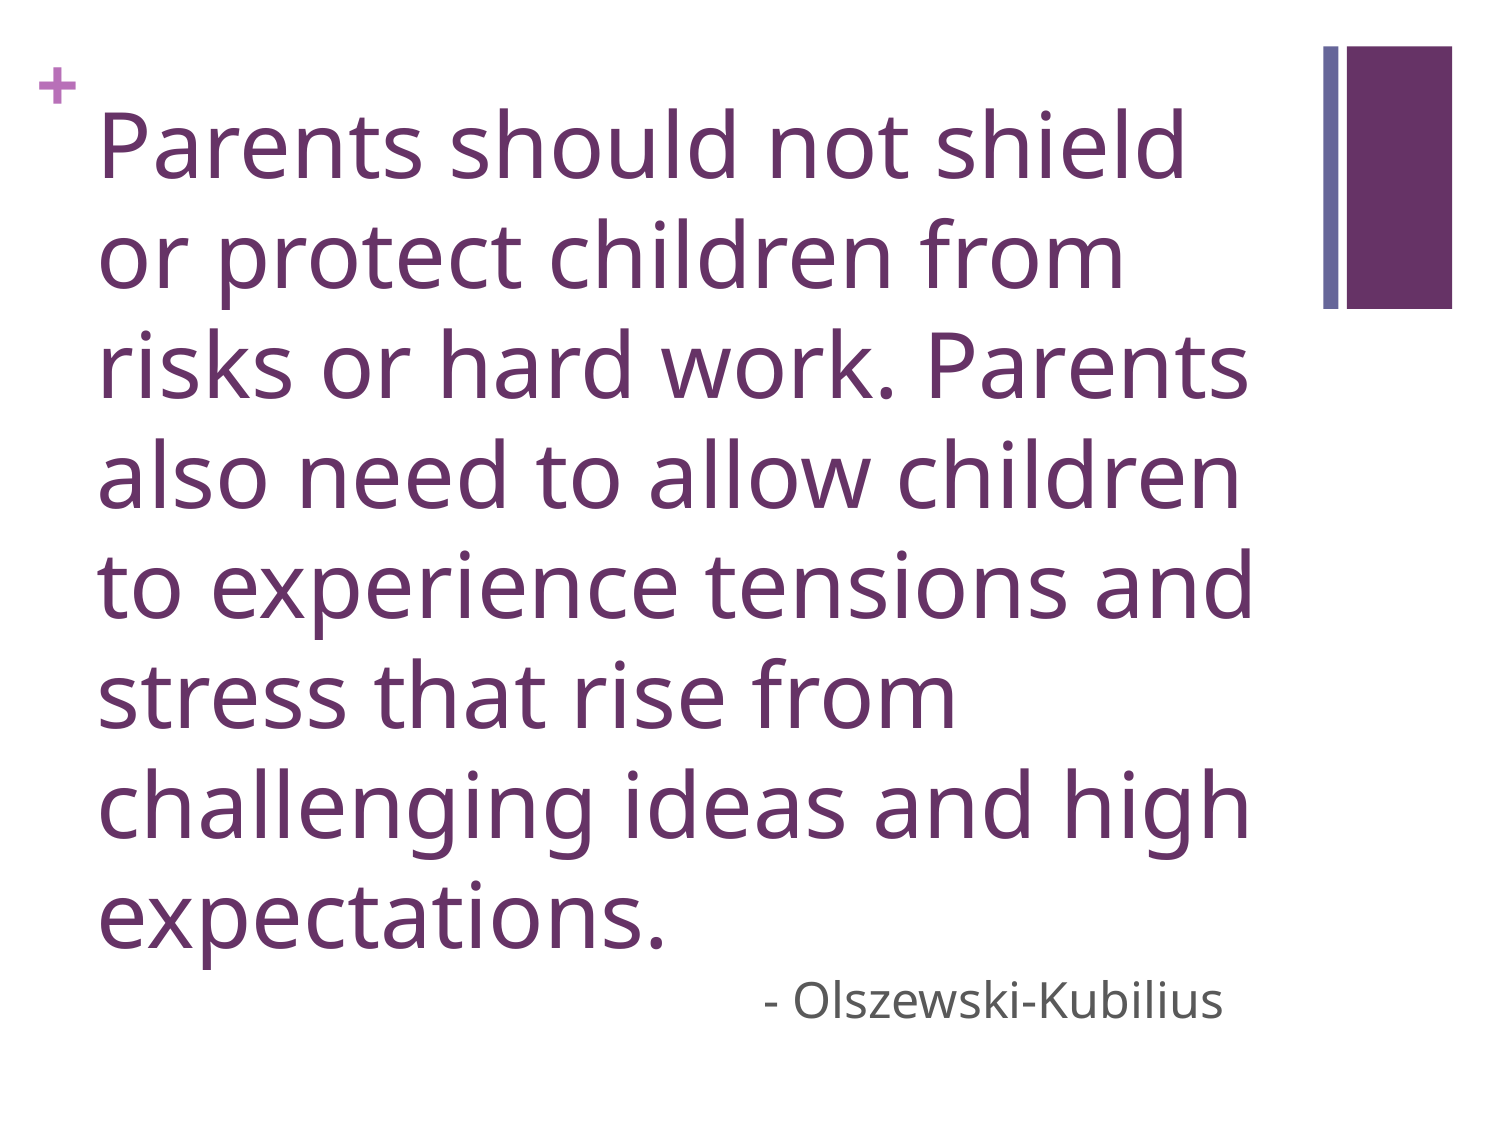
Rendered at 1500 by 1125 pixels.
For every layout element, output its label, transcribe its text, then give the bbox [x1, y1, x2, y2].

list - Olszewski-Kubilius [748, 961, 1322, 1070]
title Parents should not shield or protect children from risks or hard work. Parents also need to allow children to experience tensions and stress that rise from challenging ideas and high expectations. [81, 79, 1322, 881]
